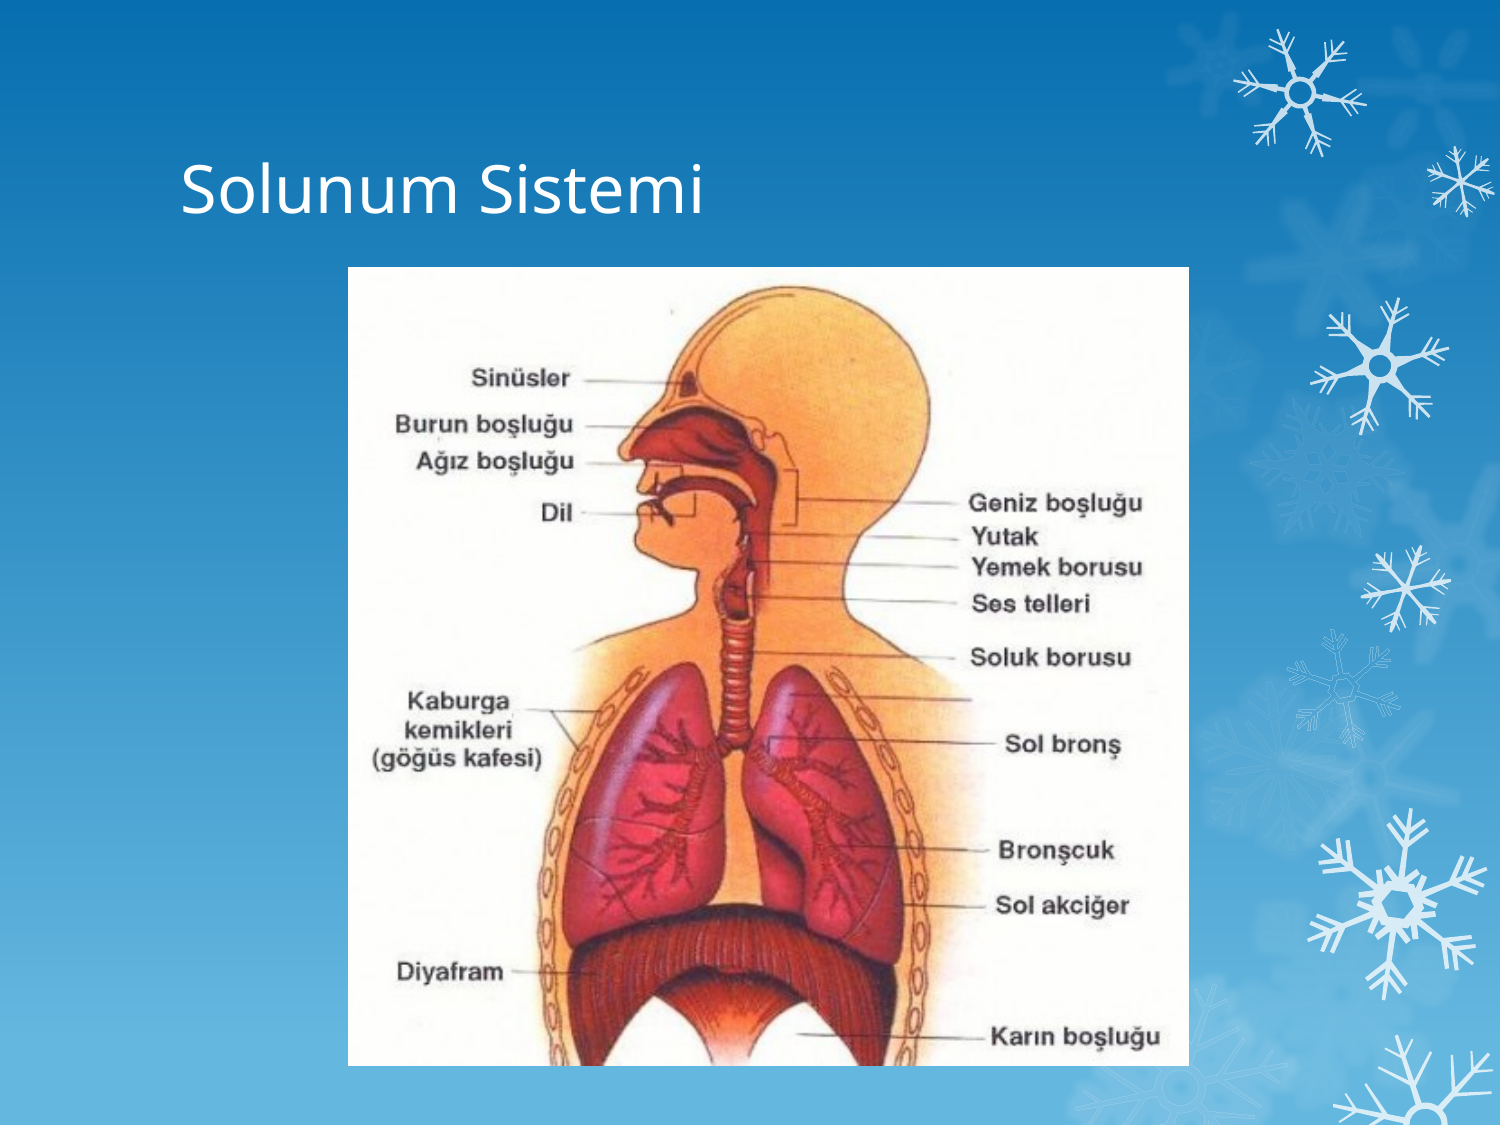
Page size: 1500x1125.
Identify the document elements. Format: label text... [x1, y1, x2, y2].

title Solunum Sistemi [165, 110, 1335, 263]
picture [347, 266, 1189, 1067]
